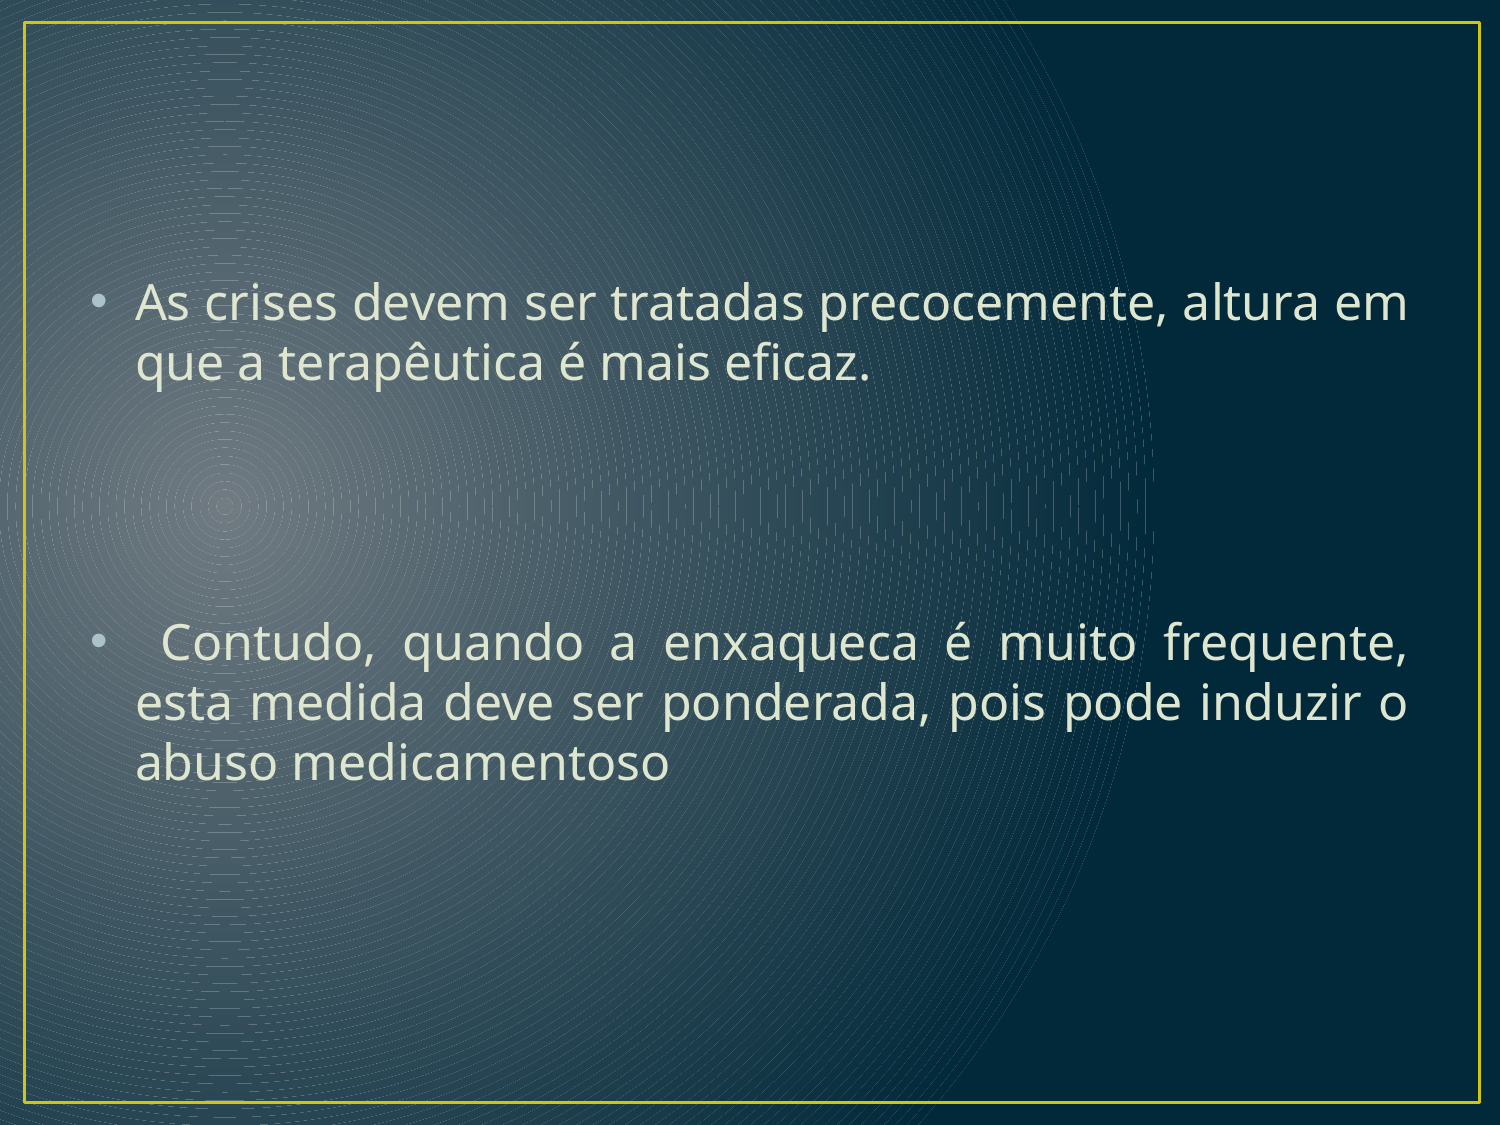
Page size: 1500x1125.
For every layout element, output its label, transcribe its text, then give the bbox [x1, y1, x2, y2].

list As crises devem ser tratadas precocemente, altura em que a terapêutica é mais eficaz. Contudo, quando a enxaqueca é muito frequente, esta medida deve ser ponderada, pois pode induzir o abuso medicamentoso [75, 262, 1425, 1005]
